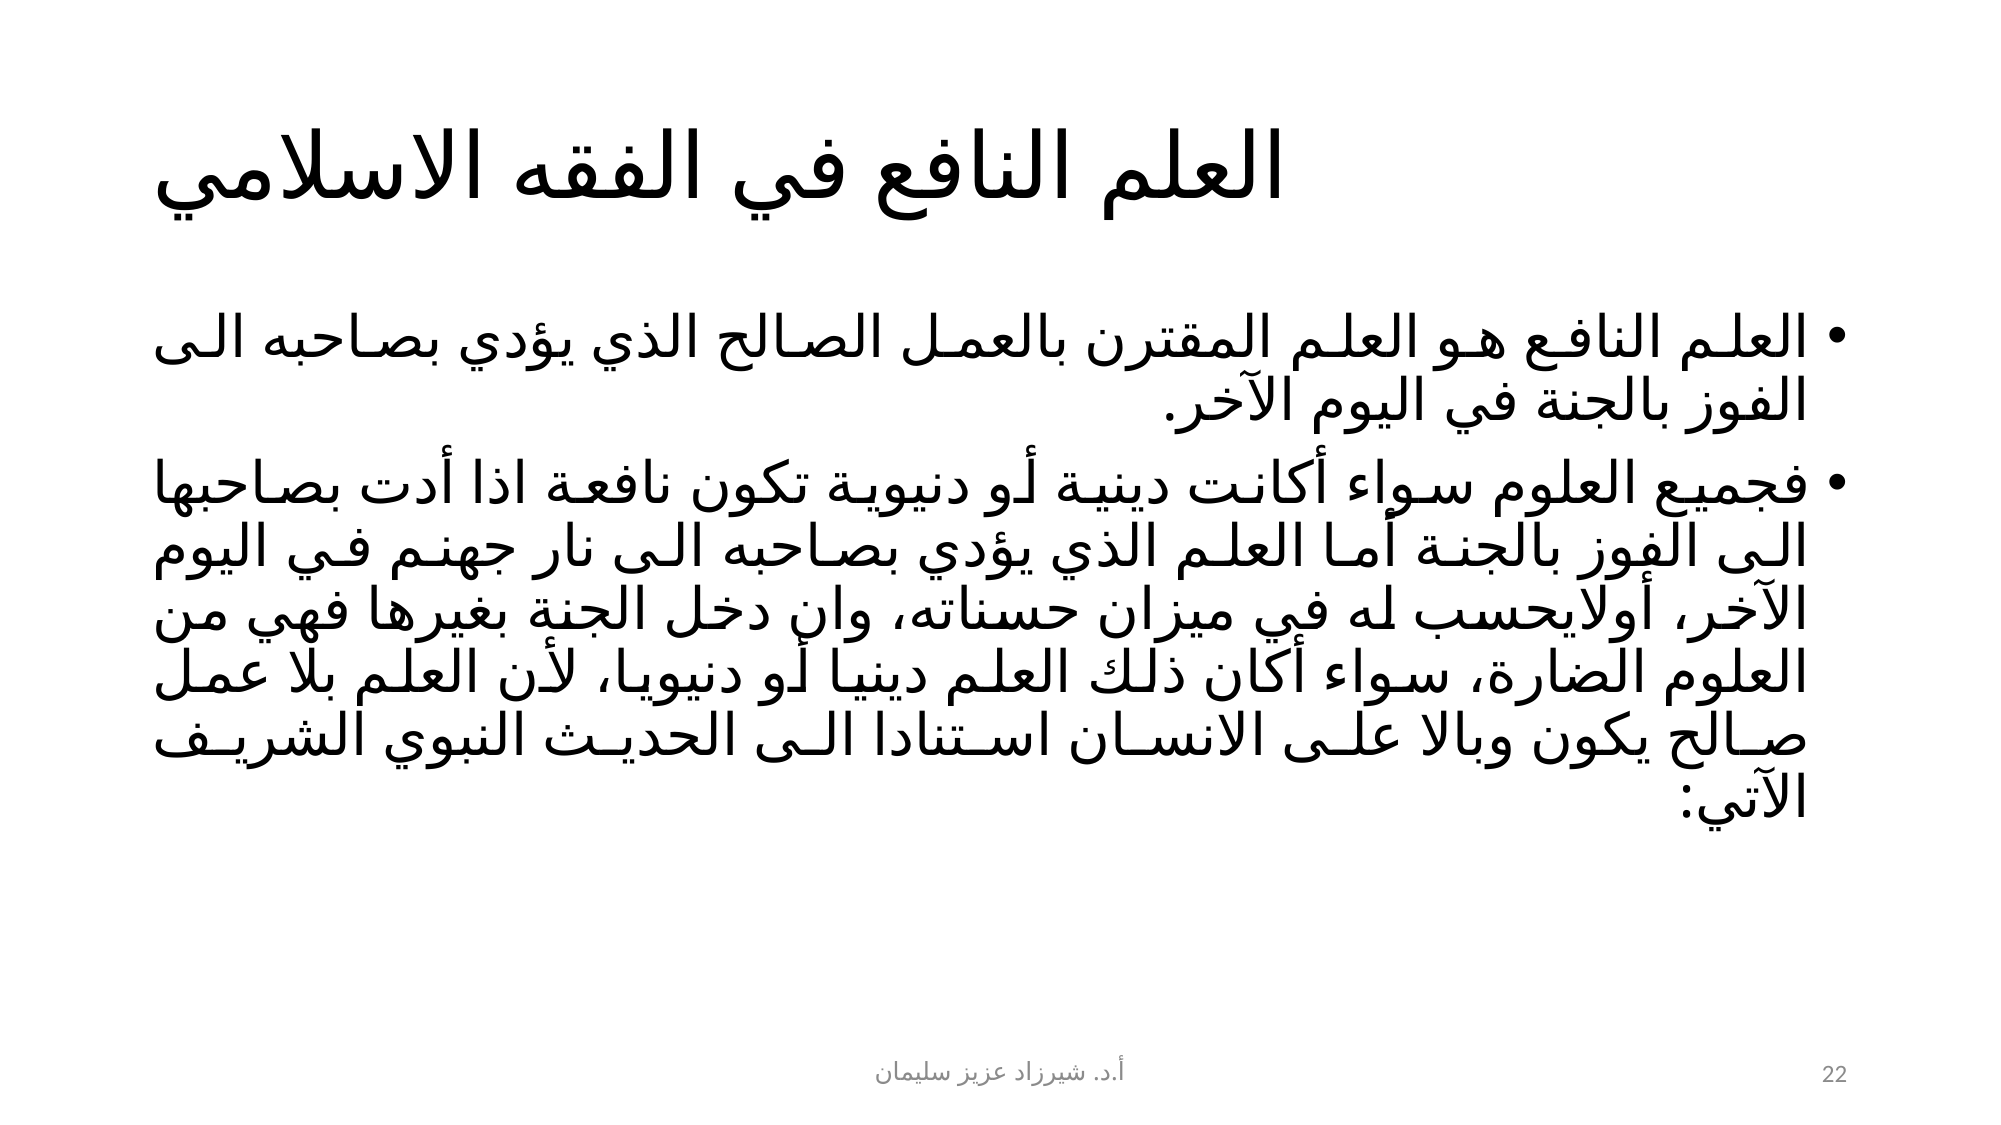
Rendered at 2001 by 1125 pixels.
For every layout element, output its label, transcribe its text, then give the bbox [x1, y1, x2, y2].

footer أ.د. شيرزاد عزيز سليمان [662, 1042, 1338, 1103]
list العلم النافع هو العلم المقترن بالعمل الصالح الذي يؤدي بصاحبه الى الفوز بالجنة في اليوم الآخر. فجميع العلوم سواء أكانت دينية أو دنيوية تكون نافعة اذا أدت بصاحبها الى الفوز بالجنة أما العلم الذي يؤدي بصاحبه الى نار جهنم في اليوم الآخر، أولايحسب له في ميزان حسناته، وان دخل الجنة بغيرها فهي من العلوم الضارة، سواء أكان ذلك العلم دينيا أو دنيويا، لأن العلم بلا عمل صالح يكون وبالا على الانسان استنادا الى الحديث النبوي الشريف الآتي: [137, 299, 1863, 1014]
slide_number 22 [1412, 1042, 1863, 1103]
title العلم النافع في الفقه الاسلامي [137, 59, 1863, 278]
